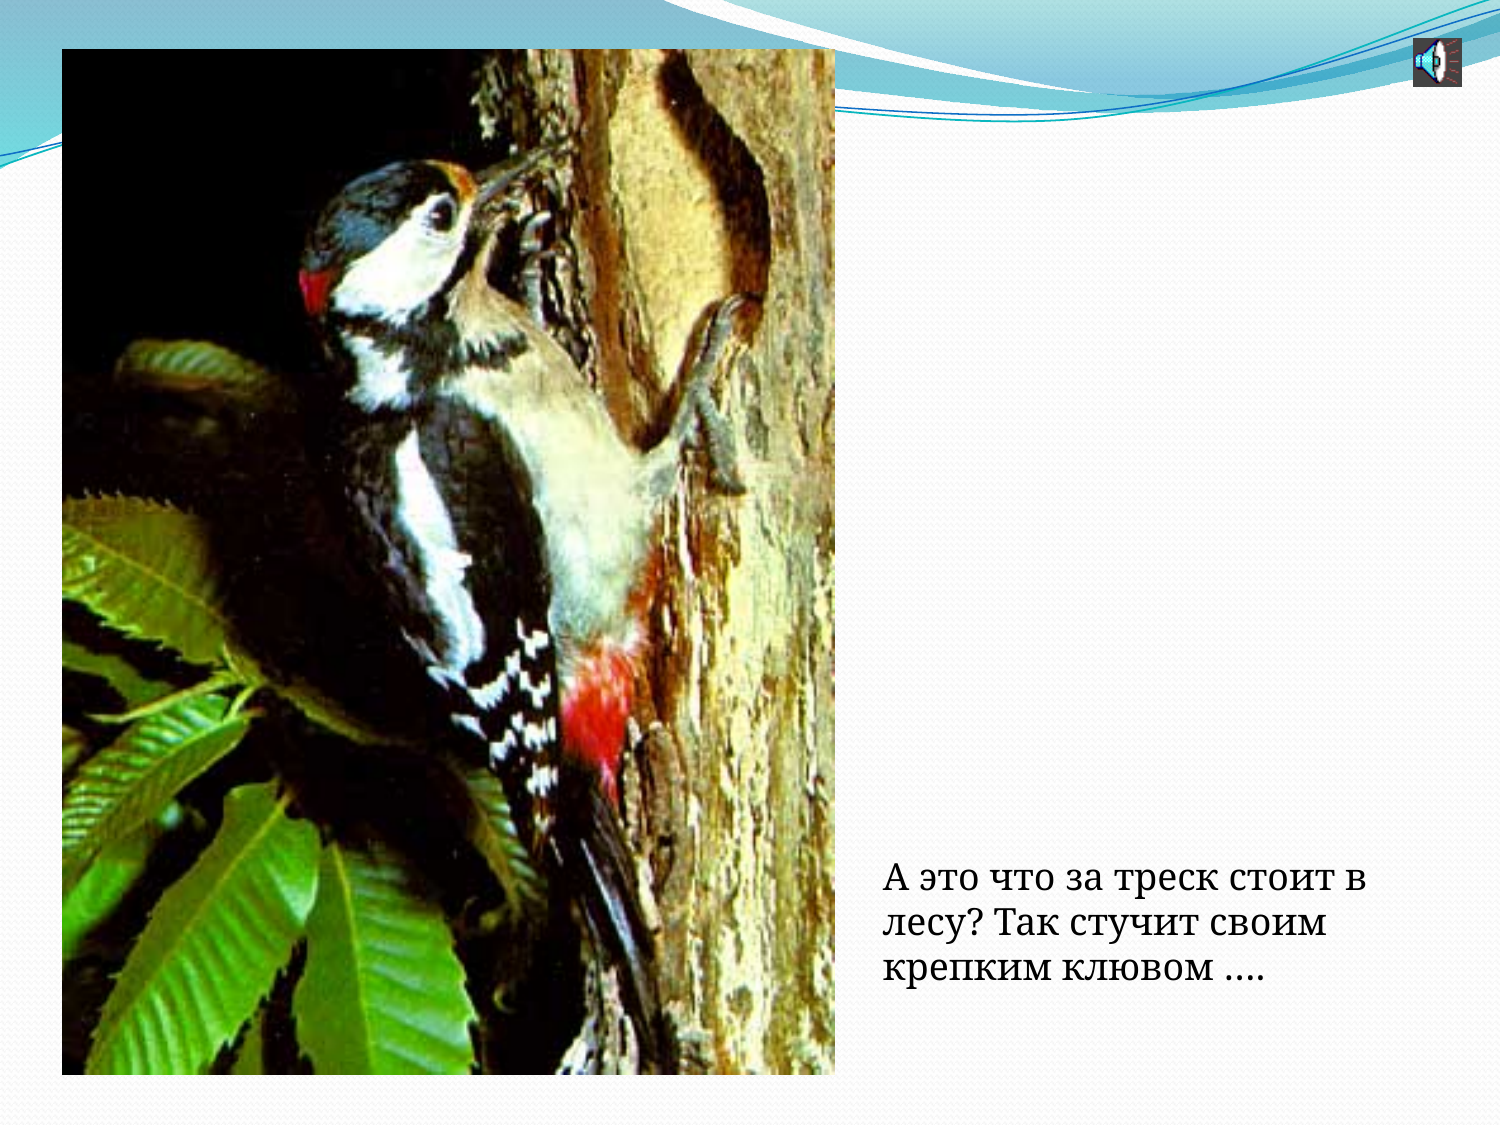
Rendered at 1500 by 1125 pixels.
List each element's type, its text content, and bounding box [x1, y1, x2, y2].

picture [1412, 37, 1463, 88]
text_box А это что за треск стоит в лесу? Так стучит своим крепким клювом …. [868, 846, 1456, 996]
picture [62, 49, 835, 1076]
